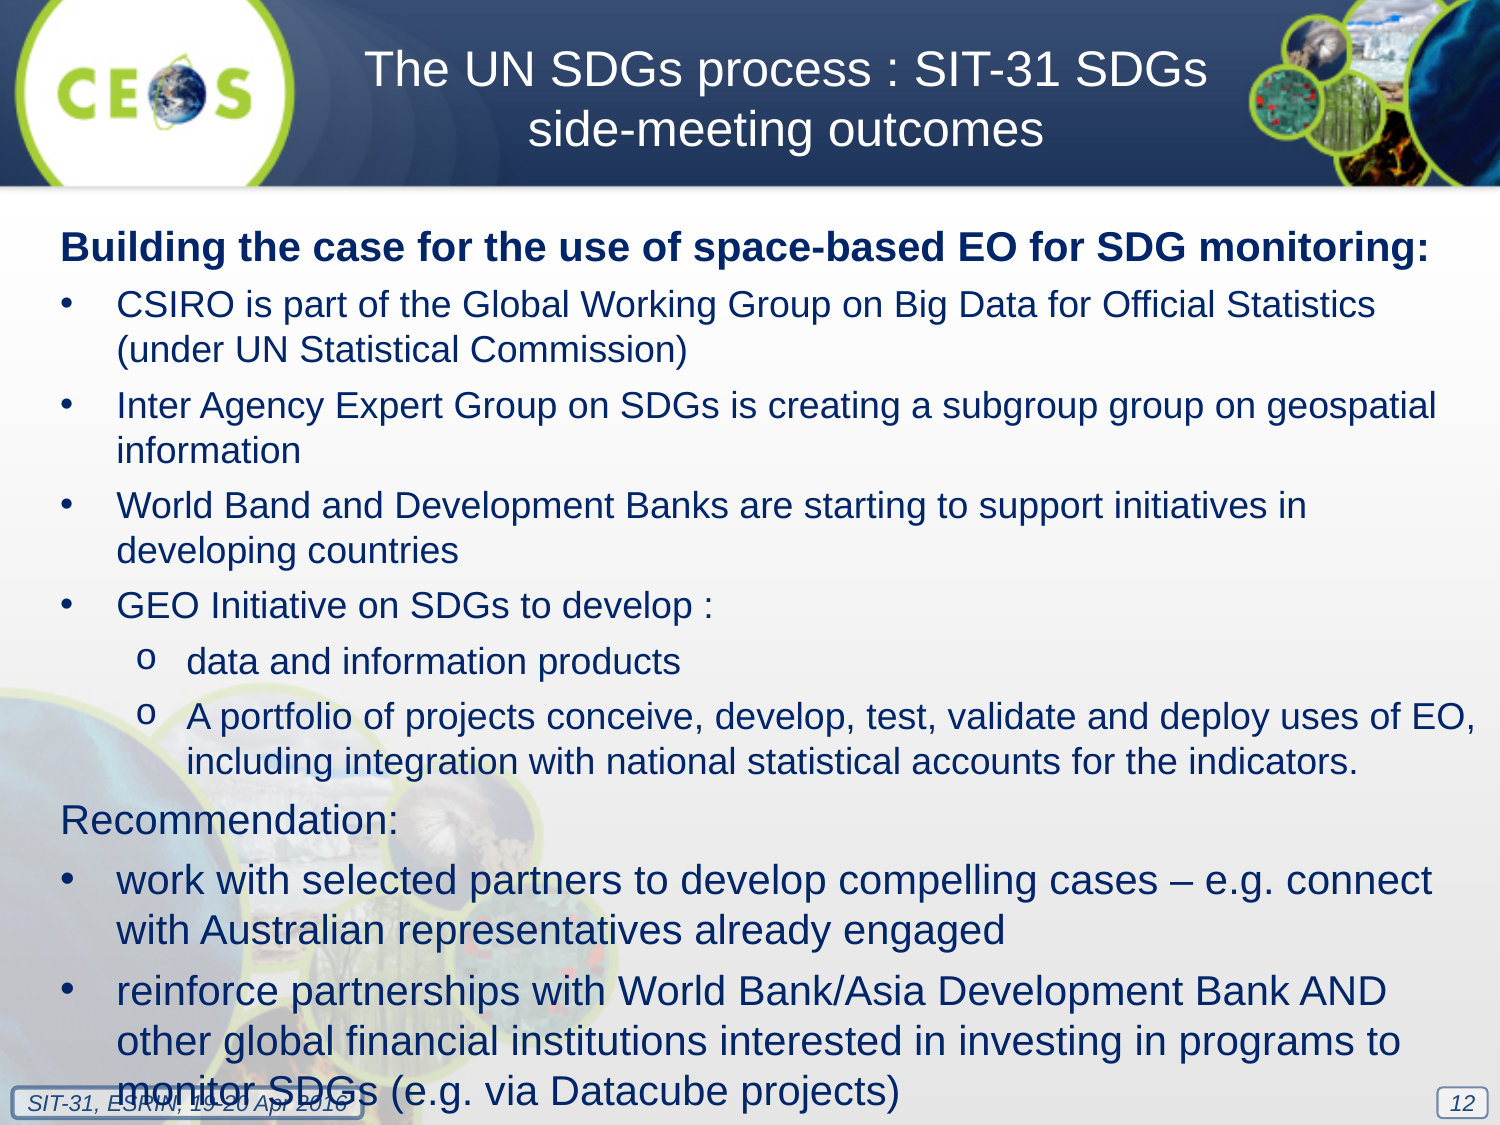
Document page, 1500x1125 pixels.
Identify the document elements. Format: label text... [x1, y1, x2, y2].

list The UN SDGs process : SIT-31 SDGs side-meeting outcomes [335, 28, 1238, 117]
slide_number 12 [1436, 1088, 1489, 1120]
text_box Building the case for the use of space-based EO for SDG monitoring: CSIRO is part of the Global Working Group on Big Data for Official Statistics (under UN Statistical Commission) Inter Agency Expert Group on SDGs is creating a subgroup group on geospatial information World Band and Development Banks are starting to support initiatives in developing countries GEO Initiative on SDGs to develop : data and information products A portfolio of projects conceive, develop, test, validate and deploy uses of EO, including integration with national statistical accounts for the indicators. Recommendation: work with selected partners to develop compelling cases – e.g. connect with Australian representatives already engaged reinforce partnerships with World Bank/Asia Development Bank AND other global financial institutions interested in investing in programs to monitor SDGs (e.g. via Datacube projects) [45, 212, 1500, 1088]
picture [0, 0, 1500, 1125]
